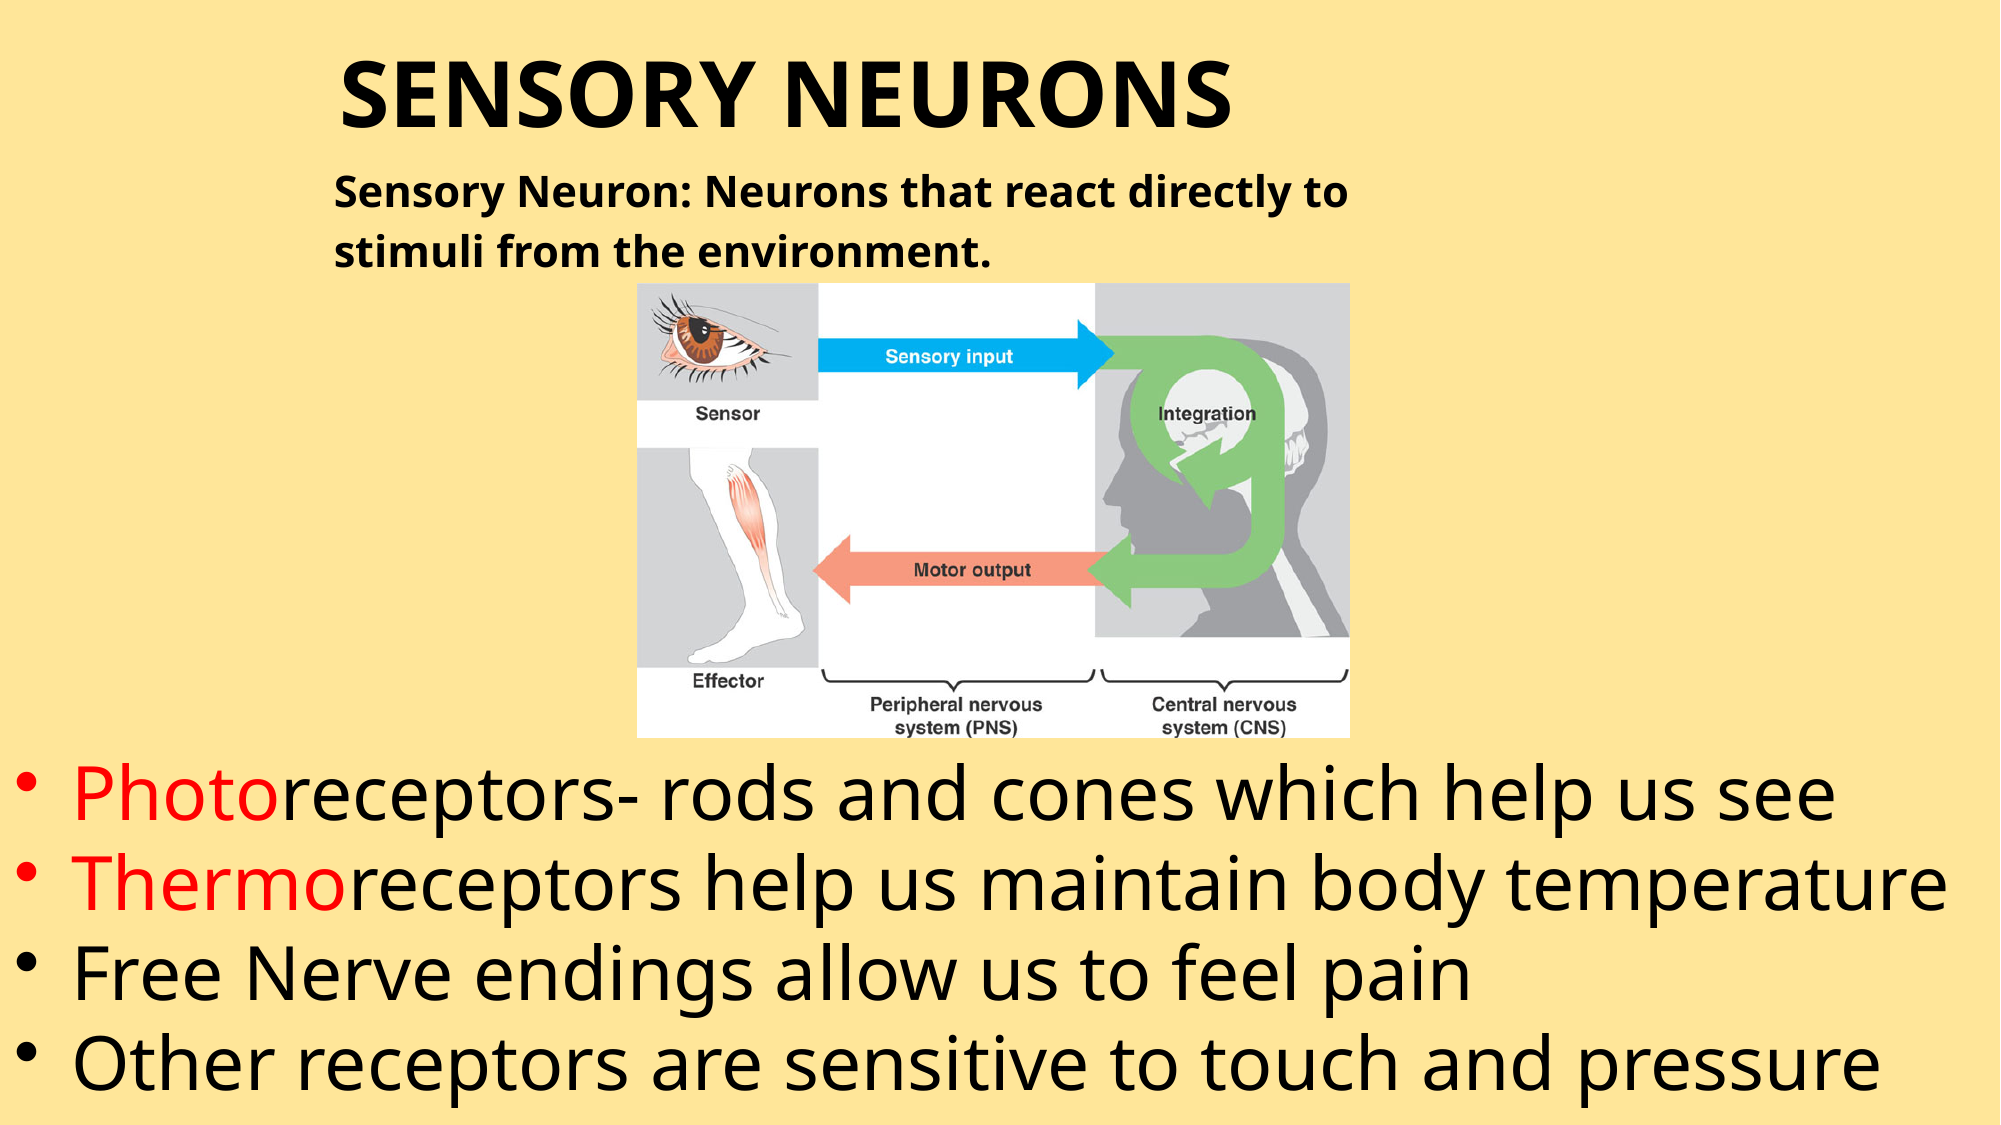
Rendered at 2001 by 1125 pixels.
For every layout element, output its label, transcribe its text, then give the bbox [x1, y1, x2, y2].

title SENSORY NEURONS [324, 3, 1675, 192]
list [637, 283, 1350, 739]
list Sensory Neuron: Neurons that react directly to stimuli from the environment. [318, 96, 1669, 284]
text_box Photoreceptors- rods and cones which help us see Thermoreceptors help us maintain body temperature Free Nerve endings allow us to feel pain Other receptors are sensitive to touch and pressure [0, 738, 2000, 1125]
